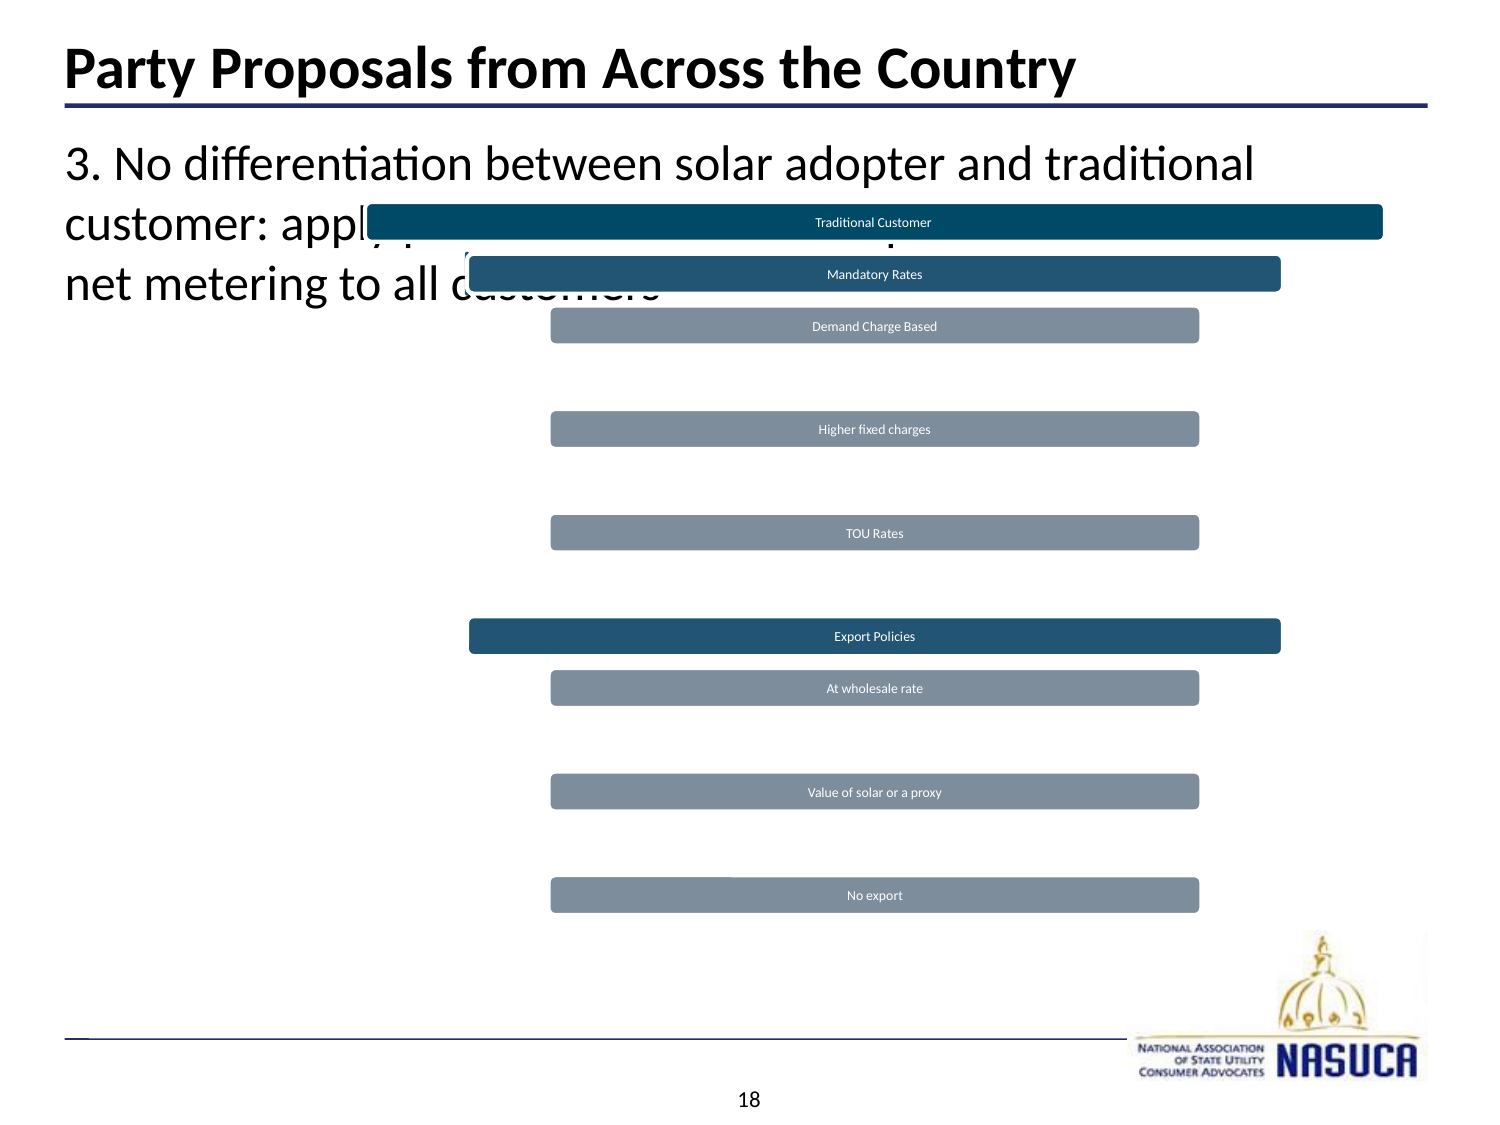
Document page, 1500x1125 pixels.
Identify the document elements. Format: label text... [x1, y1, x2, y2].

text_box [237, 201, 1500, 1019]
picture [1127, 1023, 1428, 1086]
slide_number 18 [737, 1084, 811, 1113]
list 3. No differentiation between solar adopter and traditional customer: apply policies to address or replace net metering to all customers [64, 130, 1428, 1023]
title Party Proposals from Across the Country [64, 21, 1428, 101]
